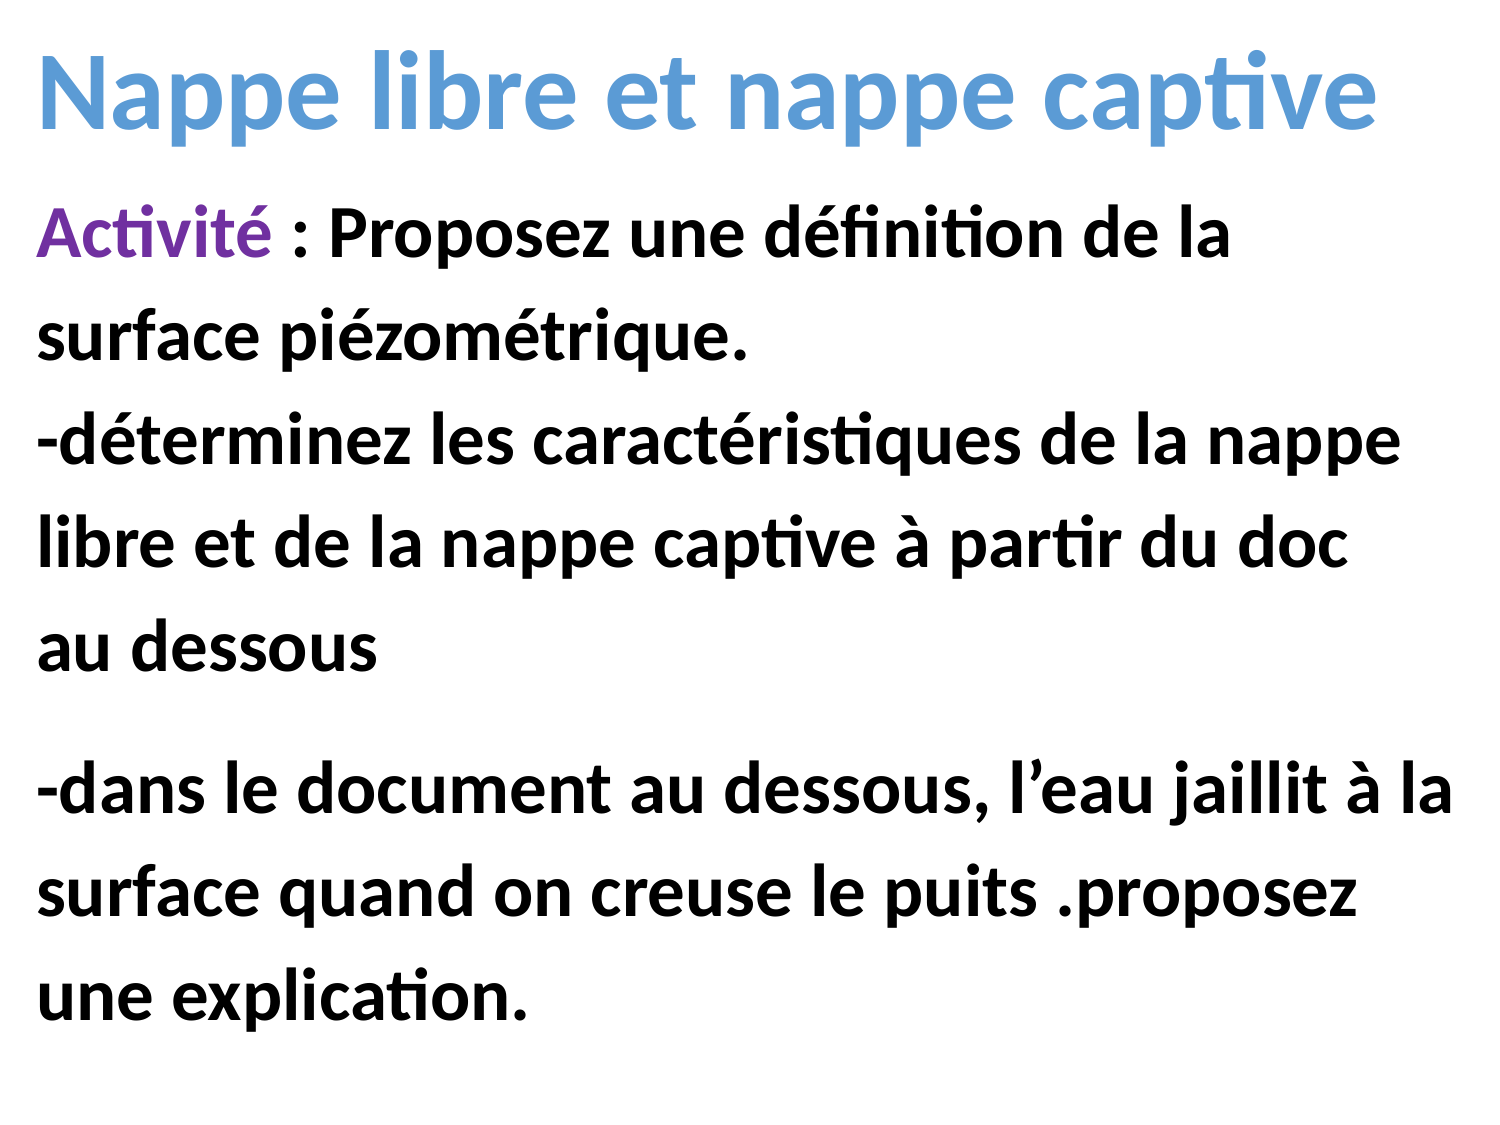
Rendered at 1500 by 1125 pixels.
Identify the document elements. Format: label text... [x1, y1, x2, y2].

text_box Activité : Proposez une définition de la surface piézométrique. -déterminez les caractéristiques de la nappe libre et de la nappe captive à partir du doc au dessous [21, 161, 1422, 717]
text_box Nappe libre et nappe captive [21, 10, 1396, 161]
text_box -dans le document au dessous, l’eau jaillit à la surface quand on creuse le puits .proposez une explication. [21, 717, 1479, 1043]
